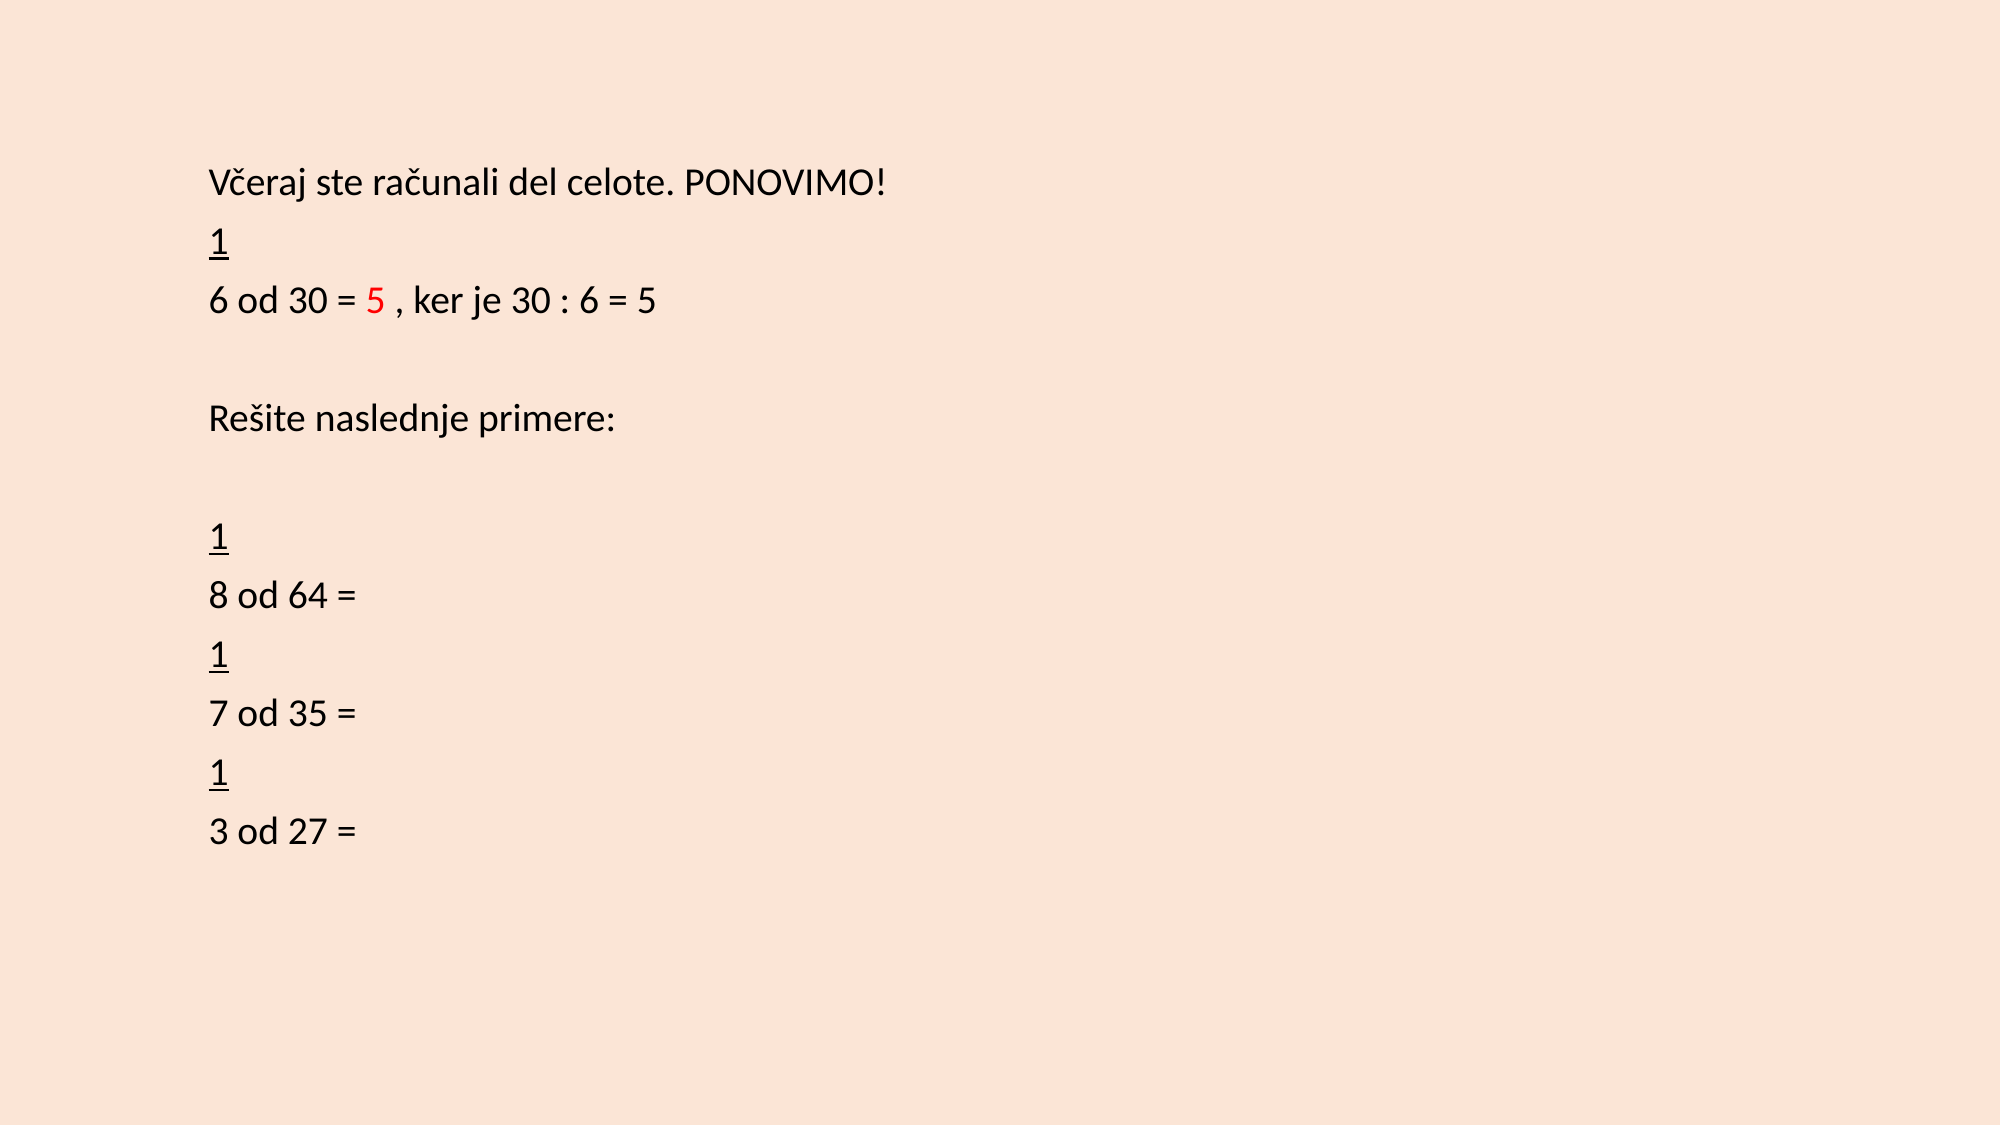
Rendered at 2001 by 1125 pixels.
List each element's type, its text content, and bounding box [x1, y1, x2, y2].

subtitle Včeraj ste računali del celote. PONOVIMO! 1 6 od 30 = 5 , ker je 30 : 6 = 5 Rešite naslednje primere: 1 8 od 64 = 1 7 od 35 = 1 3 od 27 = [193, 154, 1750, 863]
